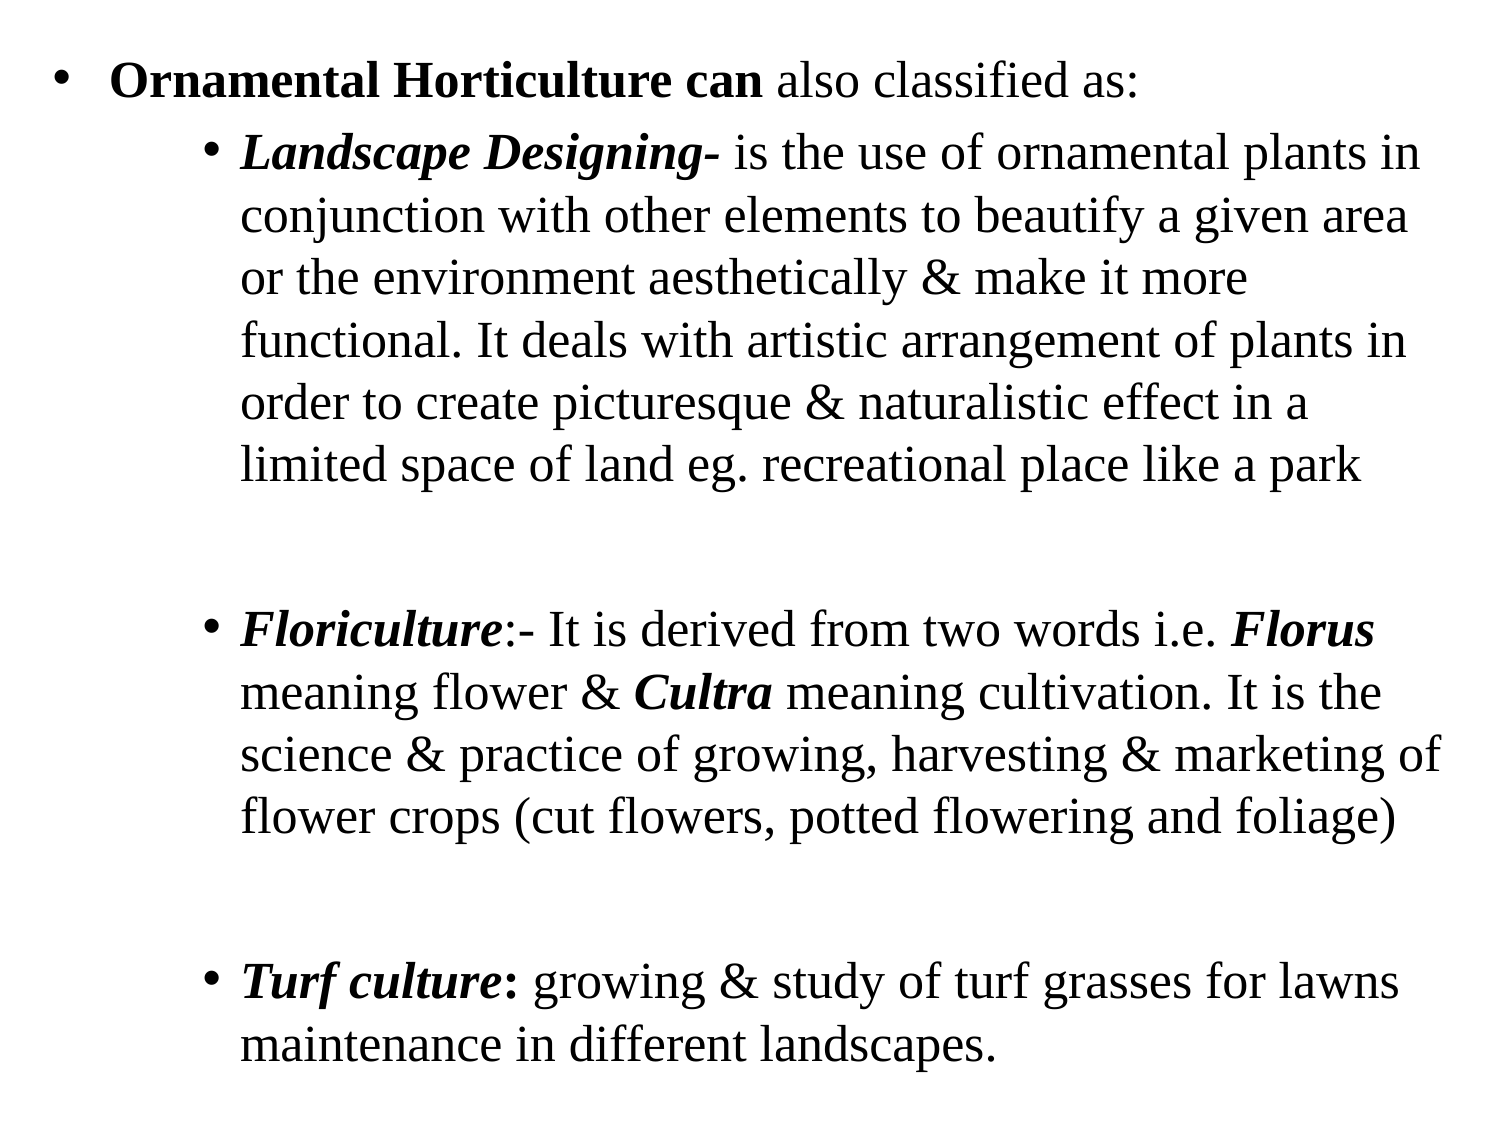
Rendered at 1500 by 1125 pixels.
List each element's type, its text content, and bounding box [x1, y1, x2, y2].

list Ornamental Horticulture can also classified as: Landscape Designing- is the use of ornamental plants in conjunction with other elements to beautify a given area or the environment aesthetically & make it more functional. It deals with artistic arrangement of plants in order to create picturesque & naturalistic effect in a limited space of land eg. recreational place like a park Floriculture:- It is derived from two words i.e. Florus meaning flower & Cultra meaning cultivation. It is the science & practice of growing, harvesting & marketing of flower crops (cut flowers, potted flowering and foliage) Turf culture: growing & study of turf grasses for lawns maintenance in different landscapes. [37, 37, 1463, 1125]
